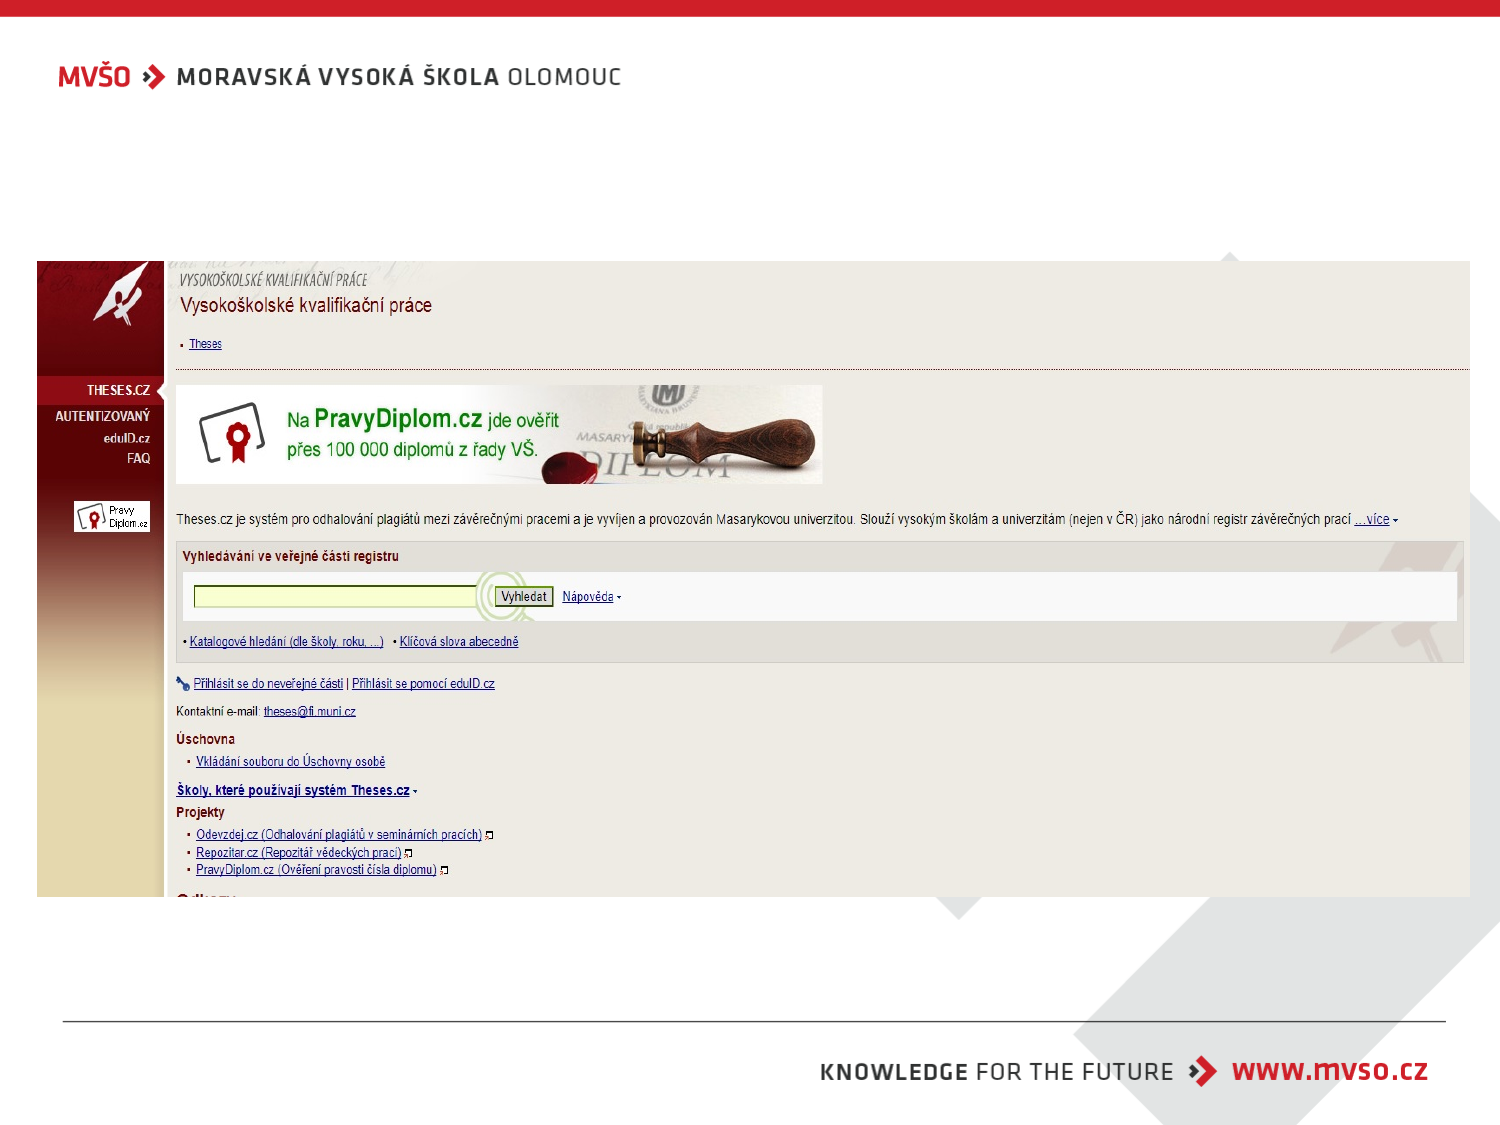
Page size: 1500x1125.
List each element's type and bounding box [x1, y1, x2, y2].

picture [0, 0, 1500, 1125]
list [37, 260, 1471, 897]
